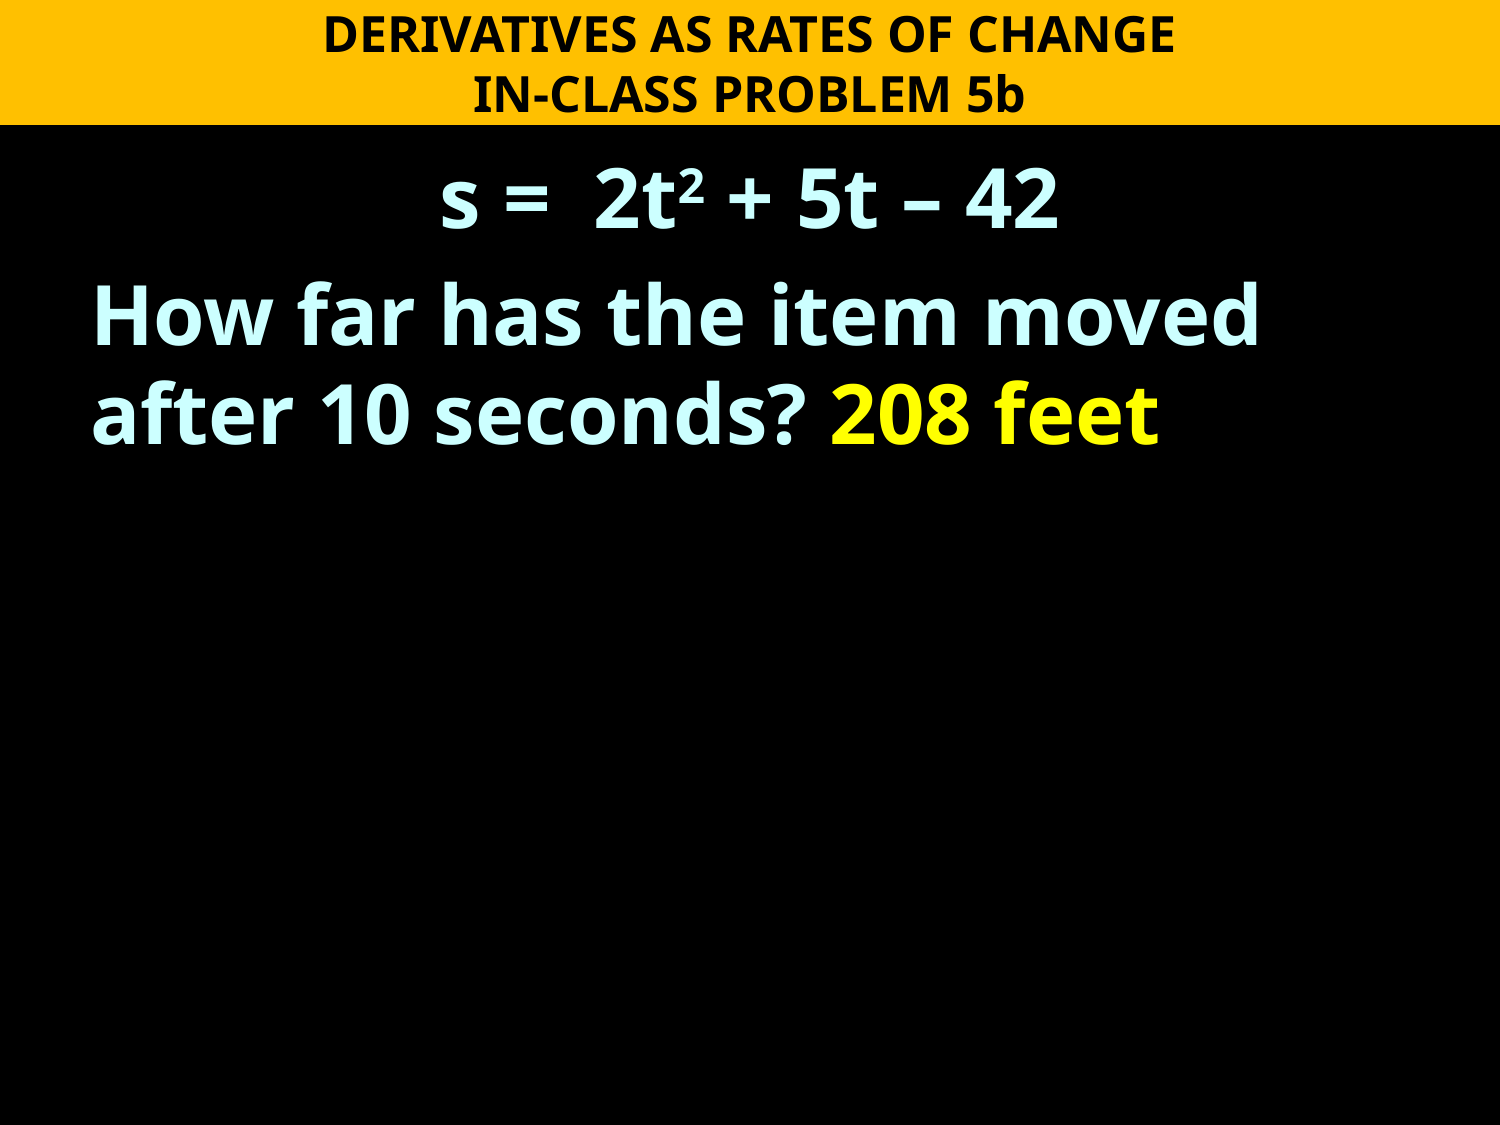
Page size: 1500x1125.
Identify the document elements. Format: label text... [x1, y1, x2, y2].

list s = 2t2 + 5t – 42 How far has the item moved after 10 seconds? 208 feet [75, 137, 1425, 1063]
text_box DERIVATIVES AS RATES OF CHANGE IN-CLASS PROBLEM 5b [0, 0, 1500, 125]
